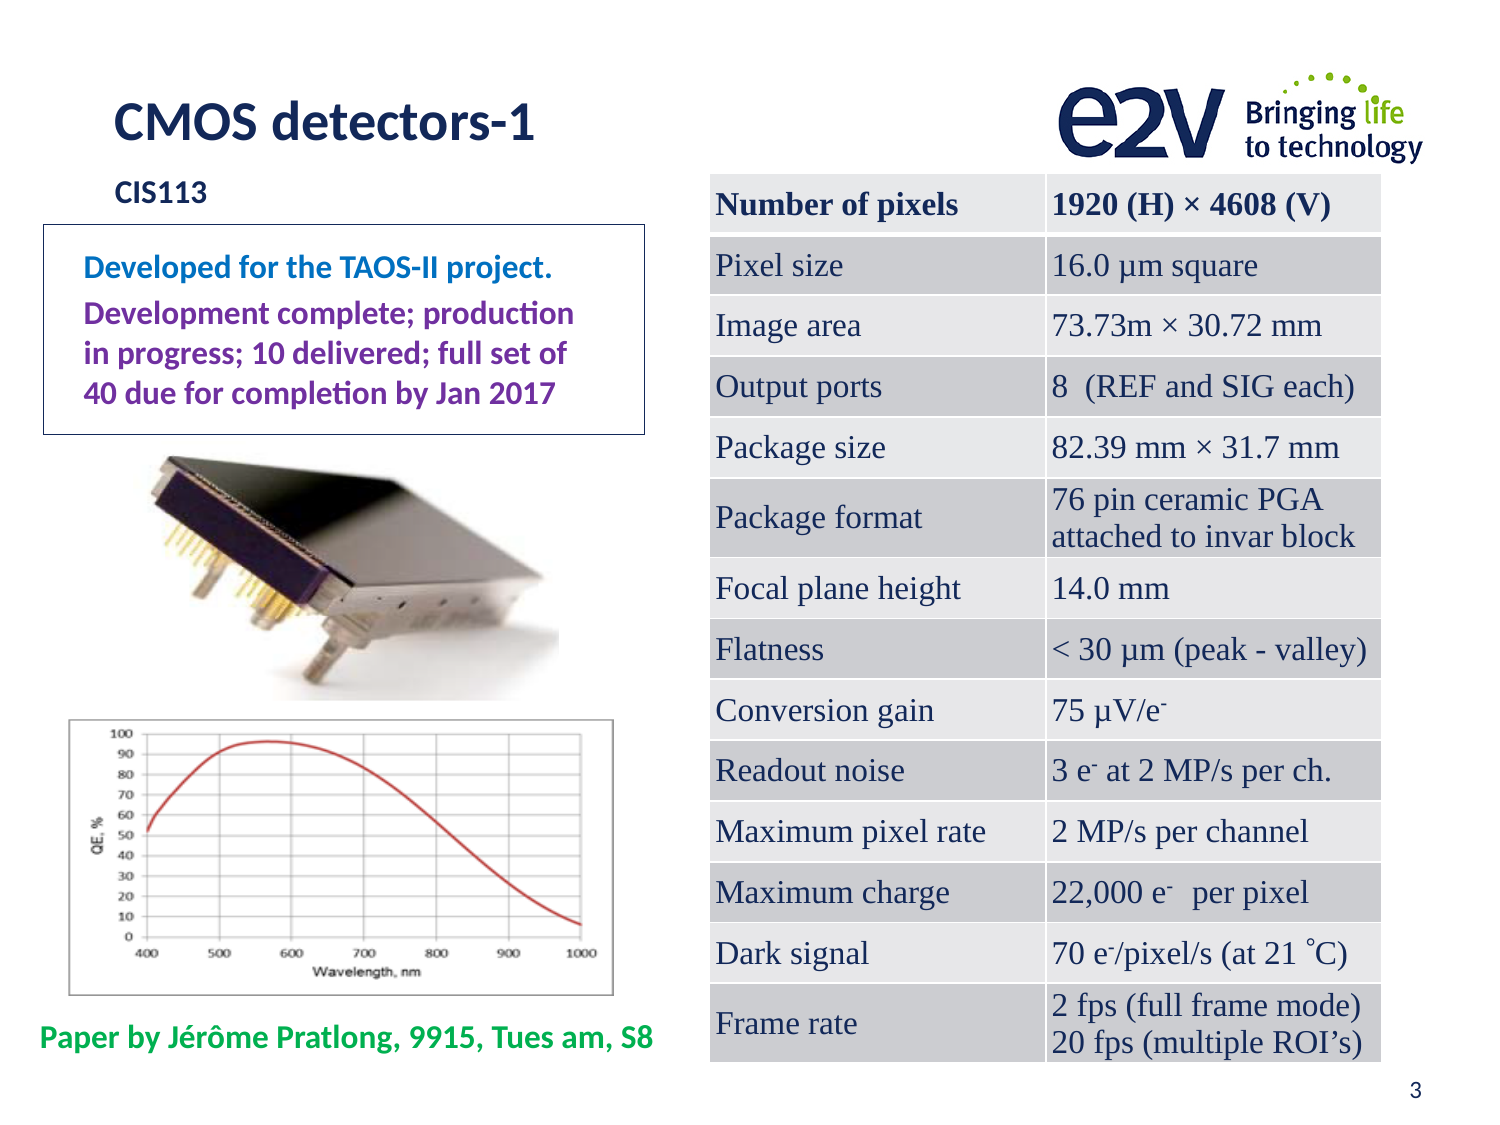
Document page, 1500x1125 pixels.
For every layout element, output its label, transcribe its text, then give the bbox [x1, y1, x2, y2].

table_cell Flatness [710, 619, 1045, 678]
table_cell Output ports [710, 357, 1045, 416]
table_cell Conversion gain [710, 680, 1045, 739]
table_cell 82.39 mm × 31.7 mm [1047, 418, 1381, 477]
table_cell 75 µV/e [1047, 680, 1381, 739]
table_cell 70 e/pixel/s (at 21 C) [1047, 923, 1381, 982]
table_cell Package size [710, 418, 1045, 477]
table_cell Pixel size [710, 237, 1045, 294]
table_cell 14.0 mm [1047, 558, 1381, 618]
table_header 1920 (H) × 4608 (V) [1047, 174, 1381, 232]
table_cell Package format [710, 479, 1045, 557]
table_cell Focal plane height [710, 558, 1045, 618]
table_cell 73.73m × 30.72 mm [1047, 296, 1381, 355]
table_cell < 30 µm (peak - valley) [1047, 619, 1381, 678]
table_cell 76 pin ceramic PGA attached to invar block [1047, 479, 1381, 557]
table_cell 3 e at 2 MP/s per ch. [1047, 741, 1381, 800]
text_box Paper by Jérôme Pratlong, 9915, Tues am, S8 [0, 995, 710, 1076]
list CIS113 [75, 149, 645, 231]
table_cell 22,000 e per pixel [1047, 863, 1381, 922]
title CMOS detectors-1 [75, 63, 1046, 172]
picture [67, 440, 615, 996]
table_cell Maximum pixel rate [710, 802, 1045, 861]
list Developed for the TAOS-II project. Development complete; production in progress; 10 delivered; full set of 40 due for completion by Jan 2017 [43, 224, 645, 435]
table_cell Image area [710, 296, 1045, 355]
table_cell Maximum charge [710, 863, 1045, 922]
picture [1057, 68, 1425, 168]
table_cell Readout noise [710, 741, 1045, 800]
table_cell Frame rate [710, 984, 1045, 1062]
table_cell 2 fps (full frame mode) 20 fps (multiple ROI’s) [1047, 984, 1381, 1062]
table_cell 8 (REF and SIG each) [1047, 357, 1381, 416]
table_cell 16.0 µm square [1047, 237, 1381, 294]
table_cell Dark signal [710, 923, 1045, 982]
table_header Number of pixels [710, 174, 1045, 232]
table_cell 2 MP/s per channel [1047, 802, 1381, 861]
